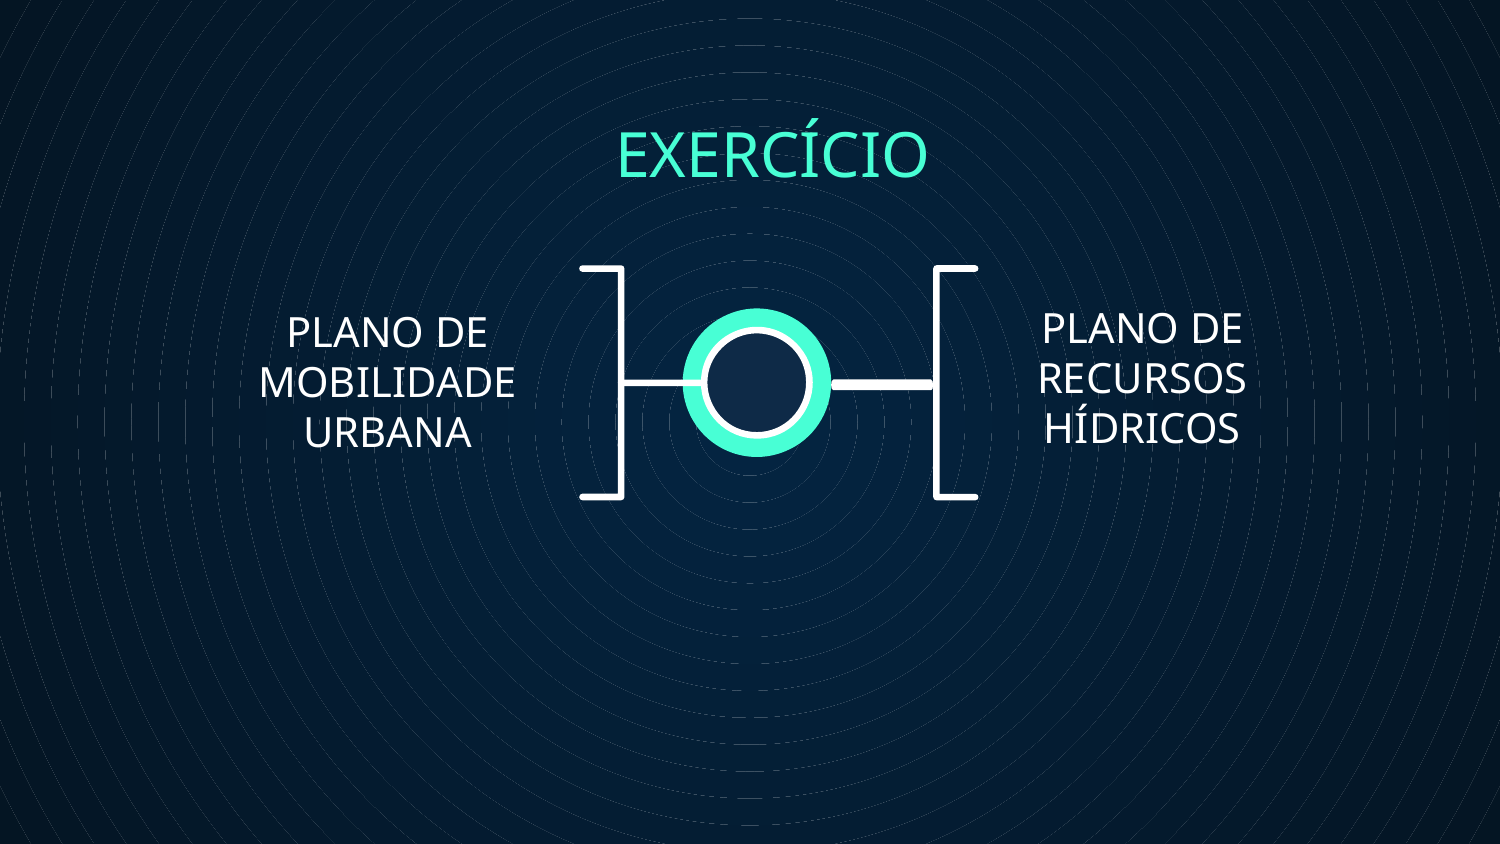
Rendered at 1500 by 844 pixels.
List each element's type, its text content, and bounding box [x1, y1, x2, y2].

text_box [682, 308, 832, 457]
text_box [708, 334, 806, 432]
text_box [700, 326, 813, 439]
text_box [579, 265, 625, 382]
title EXERCÍCIO [73, 105, 1472, 206]
text_box [933, 265, 979, 501]
text_box [617, 379, 701, 387]
title PLANO DE MOBILIDADE URBANA [217, 438, 558, 471]
title PLANO DE RECURSOS HÍDRICOS [972, 434, 1313, 468]
text_box [831, 379, 934, 391]
text_box [579, 383, 625, 501]
